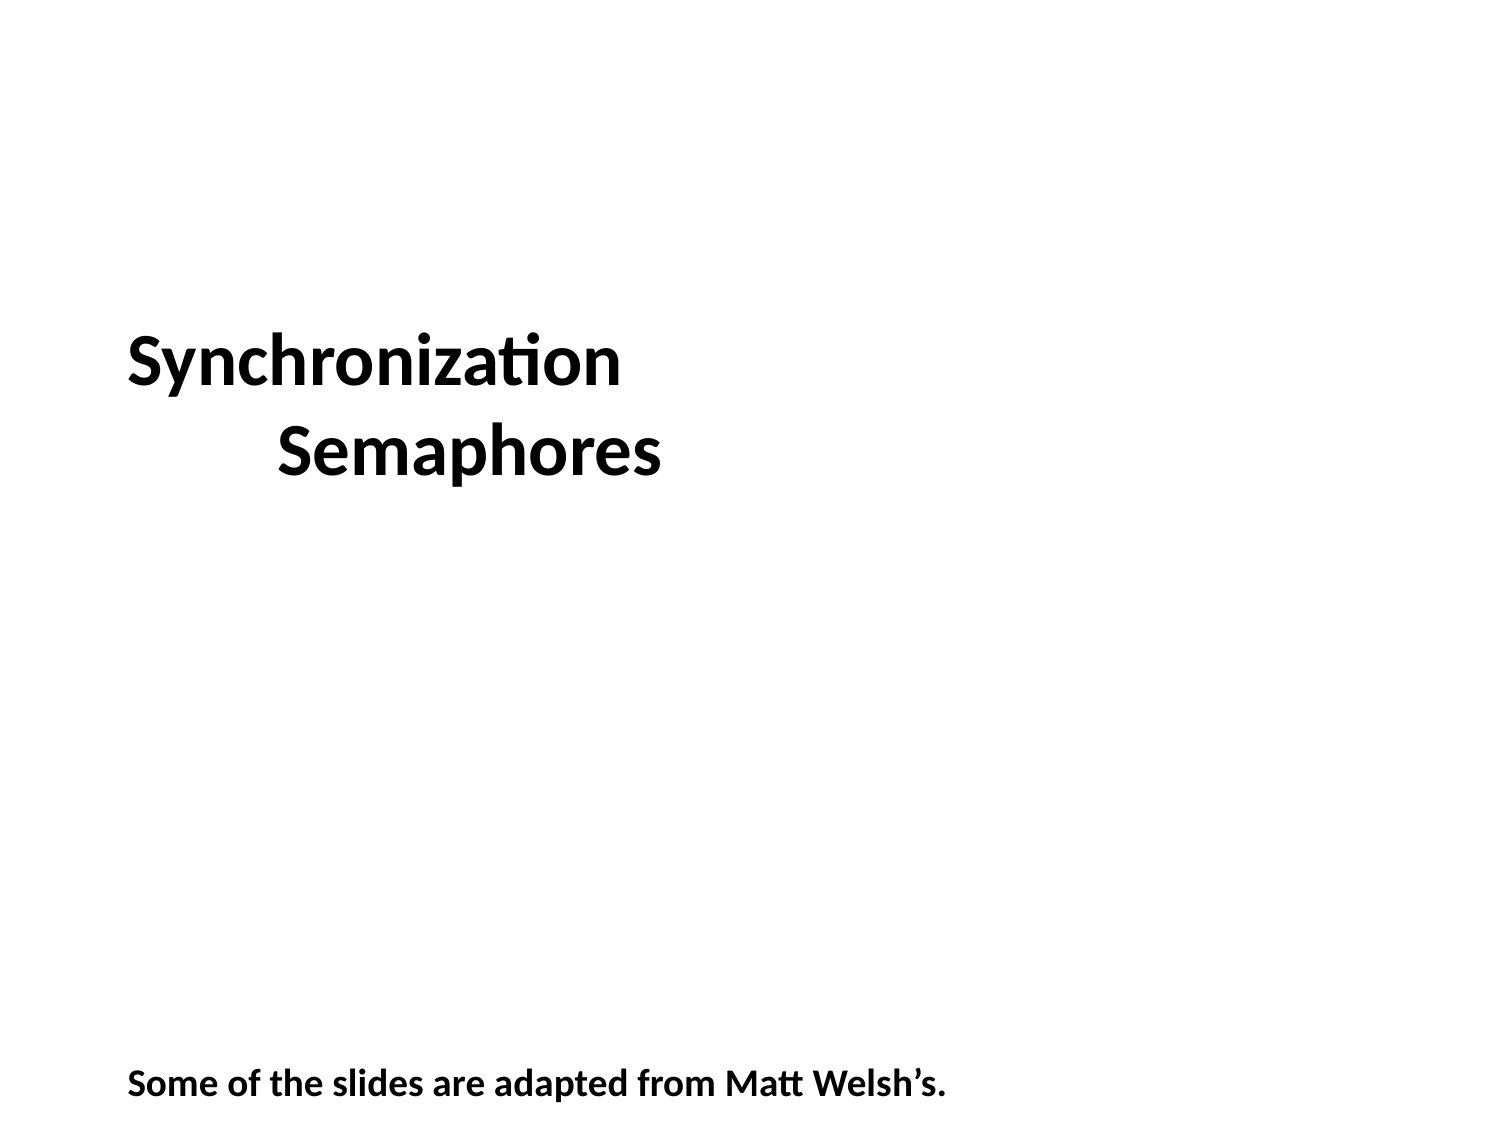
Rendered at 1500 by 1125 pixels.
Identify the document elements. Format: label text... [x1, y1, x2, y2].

title Synchronization Semaphores [112, 279, 1388, 522]
subtitle Some of the slides are adapted from Matt Welsh’s. [112, 1049, 1373, 1113]
